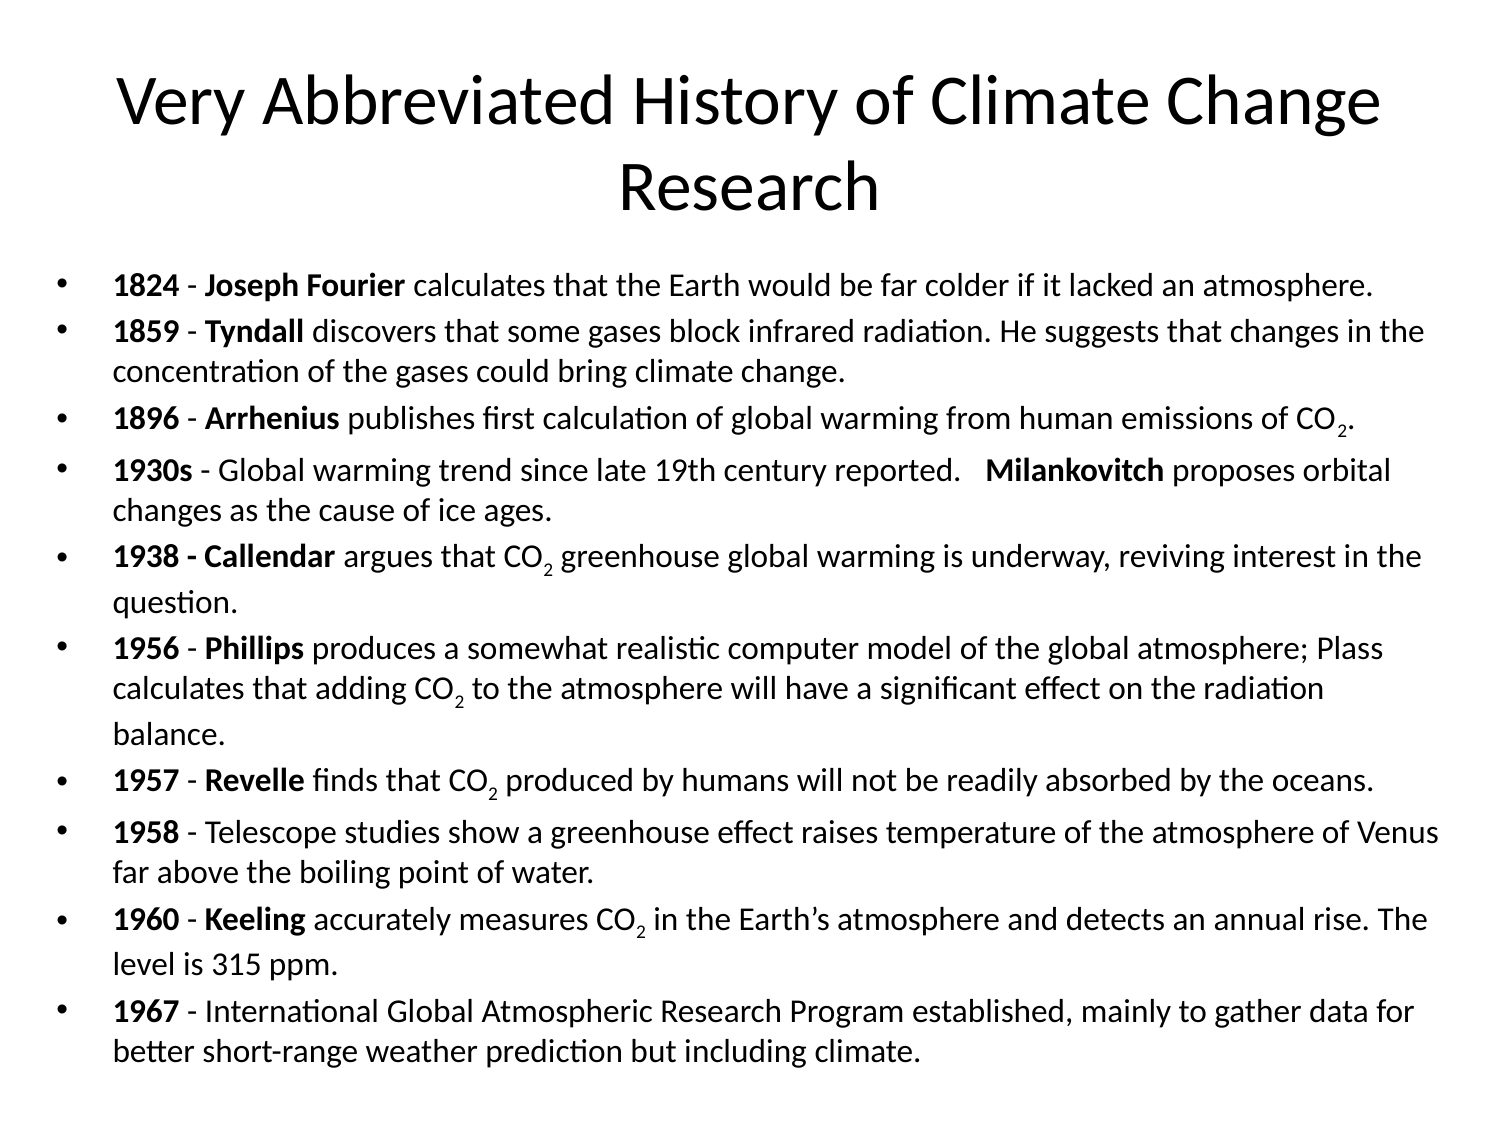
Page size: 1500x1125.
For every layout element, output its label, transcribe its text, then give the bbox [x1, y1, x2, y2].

list 1824 - Joseph Fourier calculates that the Earth would be far colder if it lacked an atmosphere. 1859 - Tyndall discovers that some gases block infrared radiation. He suggests that changes in the concentration of the gases could bring climate change. 1896 - Arrhenius publishes first calculation of global warming from human emissions of CO2. 1930s - Global warming trend since late 19th century reported. Milankovitch proposes orbital changes as the cause of ice ages. 1938 - Callendar argues that CO2 greenhouse global warming is underway, reviving interest in the question. 1956 - Phillips produces a somewhat realistic computer model of the global atmosphere; Plass calculates that adding CO2 to the atmosphere will have a significant effect on the radiation balance. 1957 - Revelle finds that CO2 produced by humans will not be readily absorbed by the oceans. 1958 - Telescope studies show a greenhouse effect raises temperature of the atmosphere of Venus far above the boiling point of water. 1960 - Keeling accurately measures CO2 in the Earth’s atmosphere and detects an annual rise. The level is 315 ppm. 1967 - International Global Atmospheric Research Program established, mainly to gather data for better short-range weather prediction but including climate. [41, 255, 1459, 1053]
title Very Abbreviated History of Climate Change Research [75, 45, 1425, 233]
